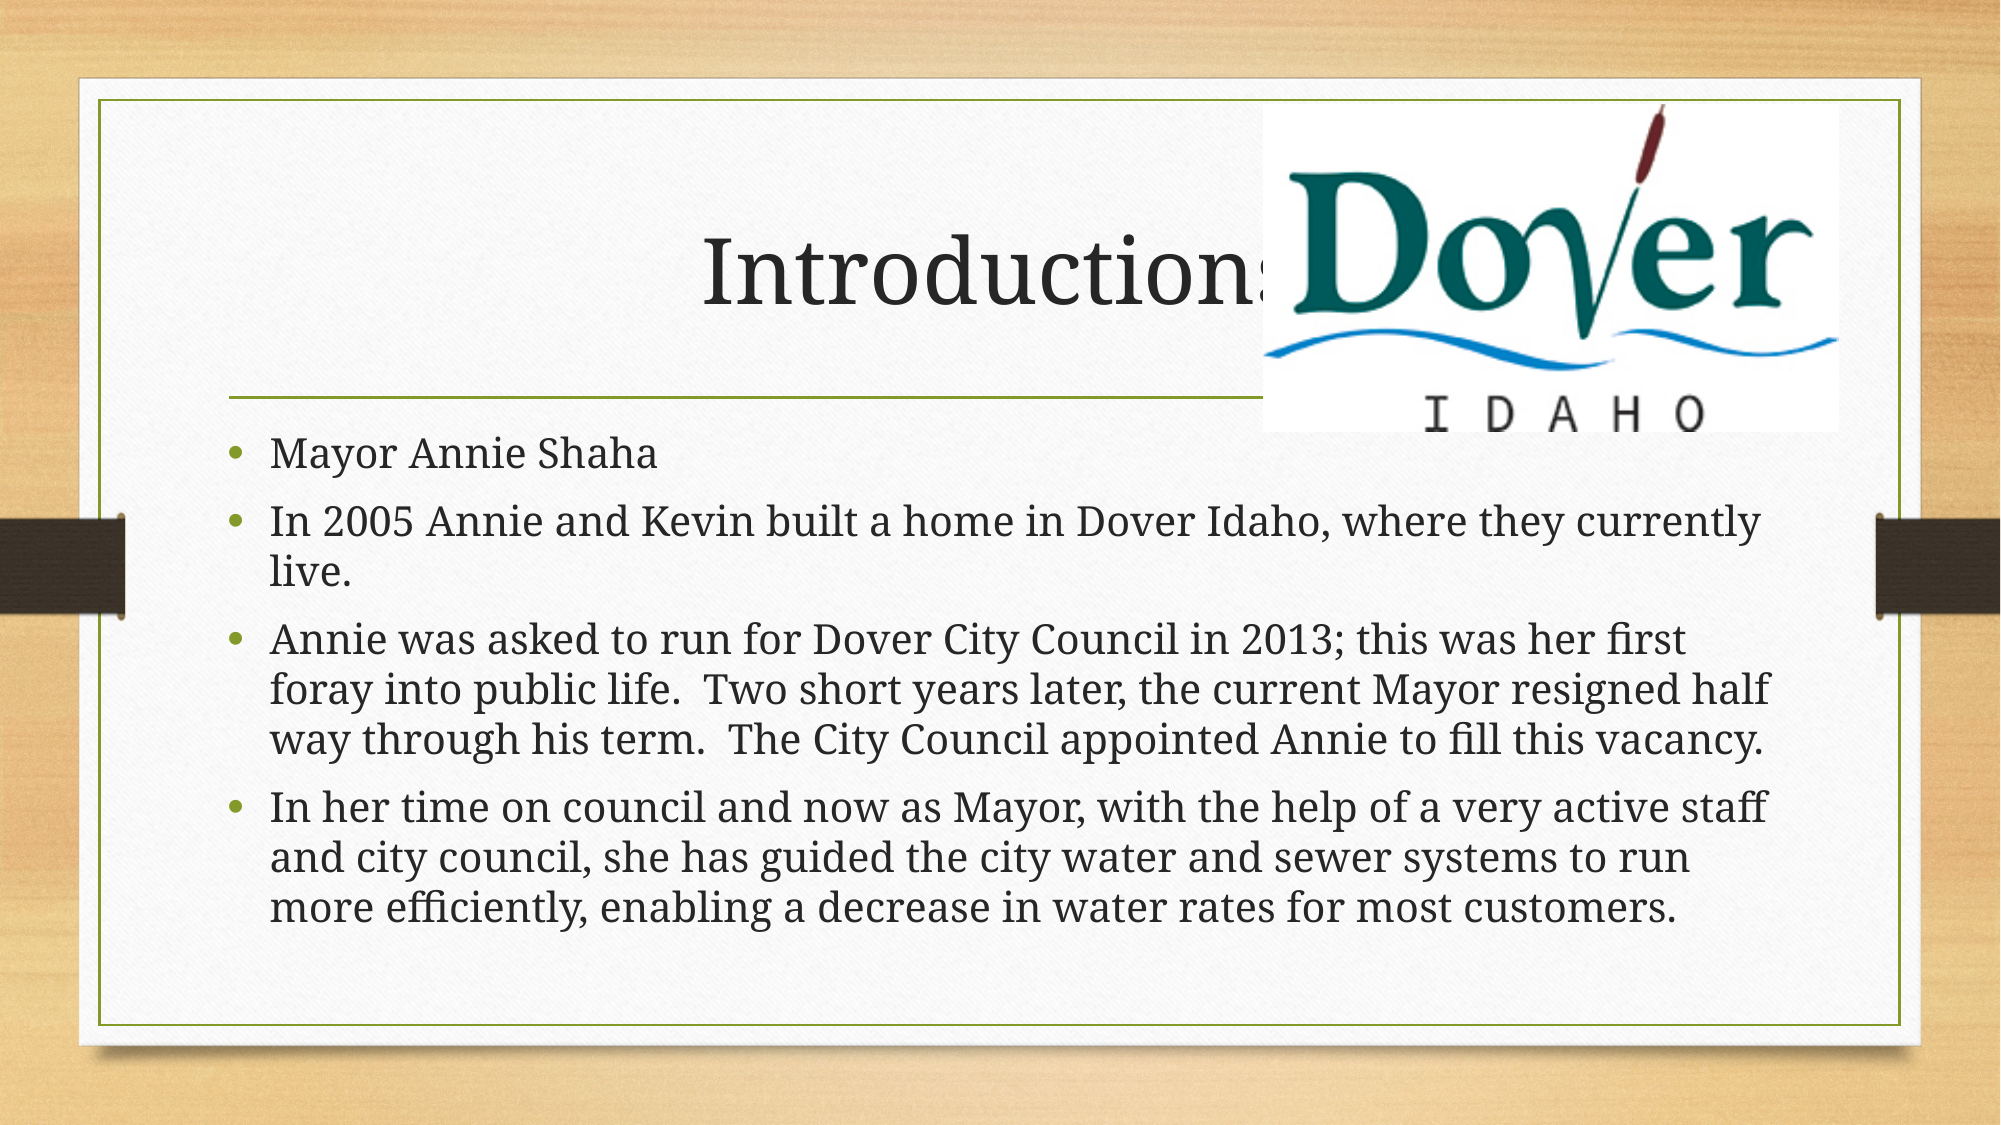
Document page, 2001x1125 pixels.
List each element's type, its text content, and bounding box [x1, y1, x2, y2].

list Mayor Annie Shaha In 2005 Annie and Kevin built a home in Dover Idaho, where they currently live. Annie was asked to run for Dover City Council in 2013; this was her first foray into public life. Two short years later, the current Mayor resigned half way through his term. The City Council appointed Annie to fill this vacancy. In her time on council and now as Mayor, with the help of a very active staff and city council, she has guided the city water and sewer systems to run more efficiently, enabling a decrease in water rates for most customers. [212, 419, 1788, 964]
title Introductions [212, 161, 1263, 375]
picture [0, 0, 2001, 1125]
